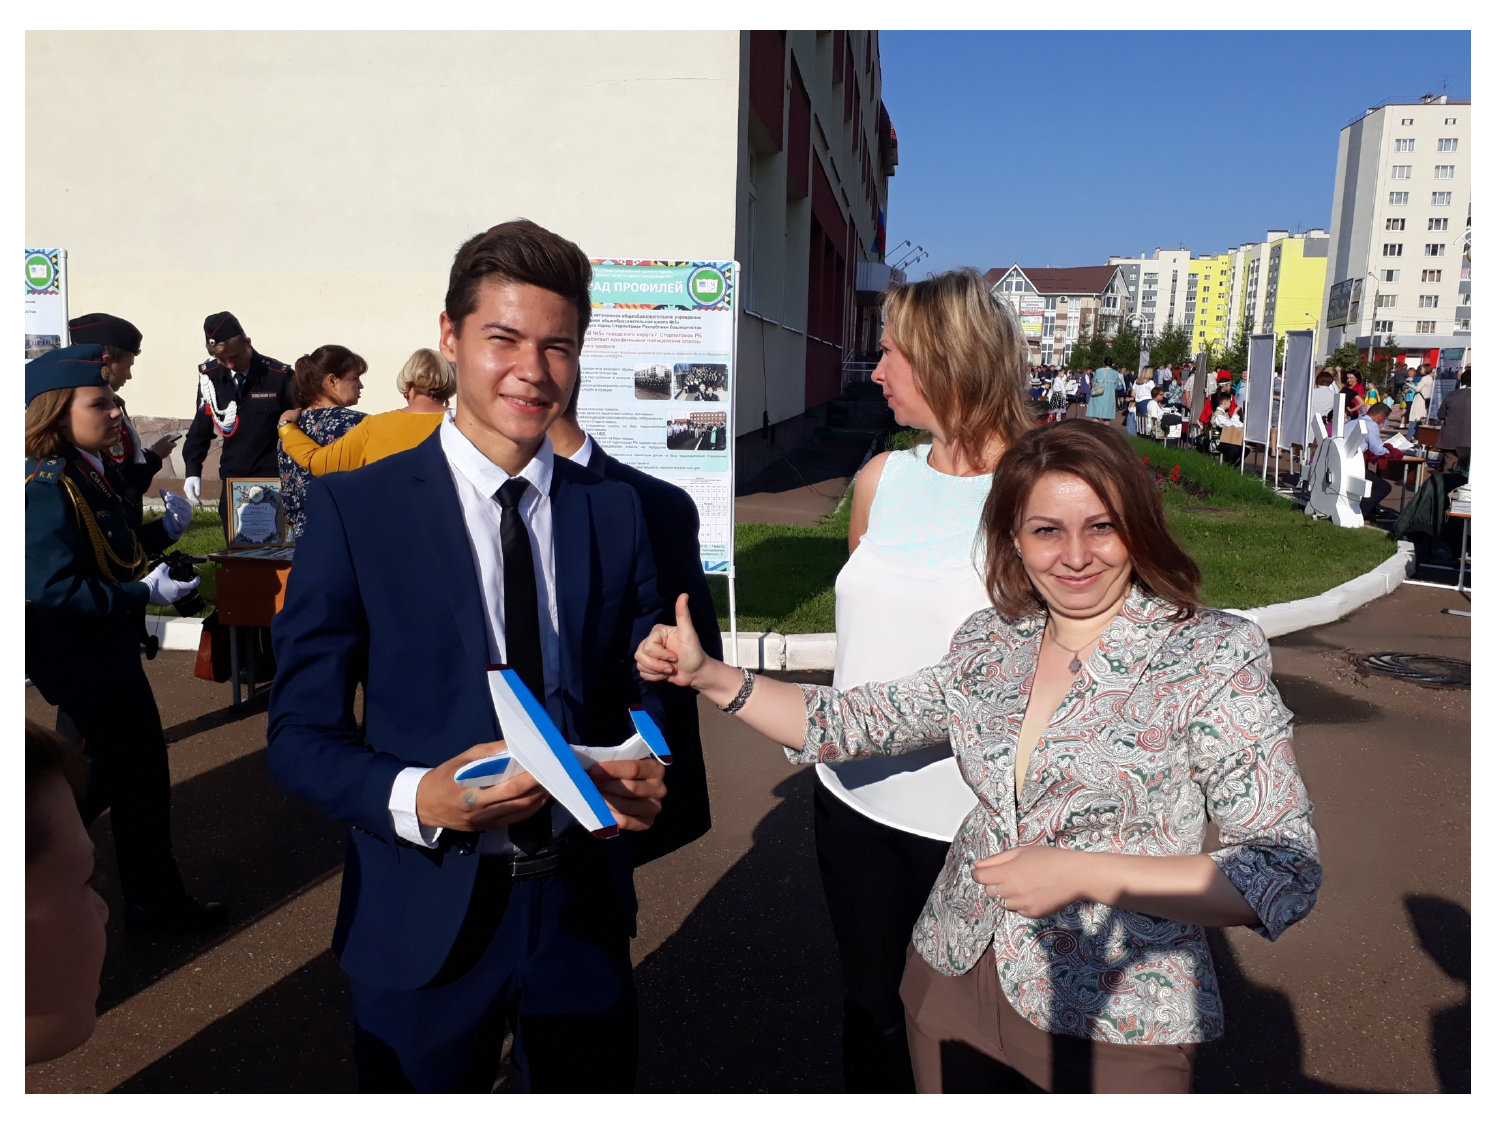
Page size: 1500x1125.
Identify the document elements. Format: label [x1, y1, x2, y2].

list [24, 30, 1471, 1095]
